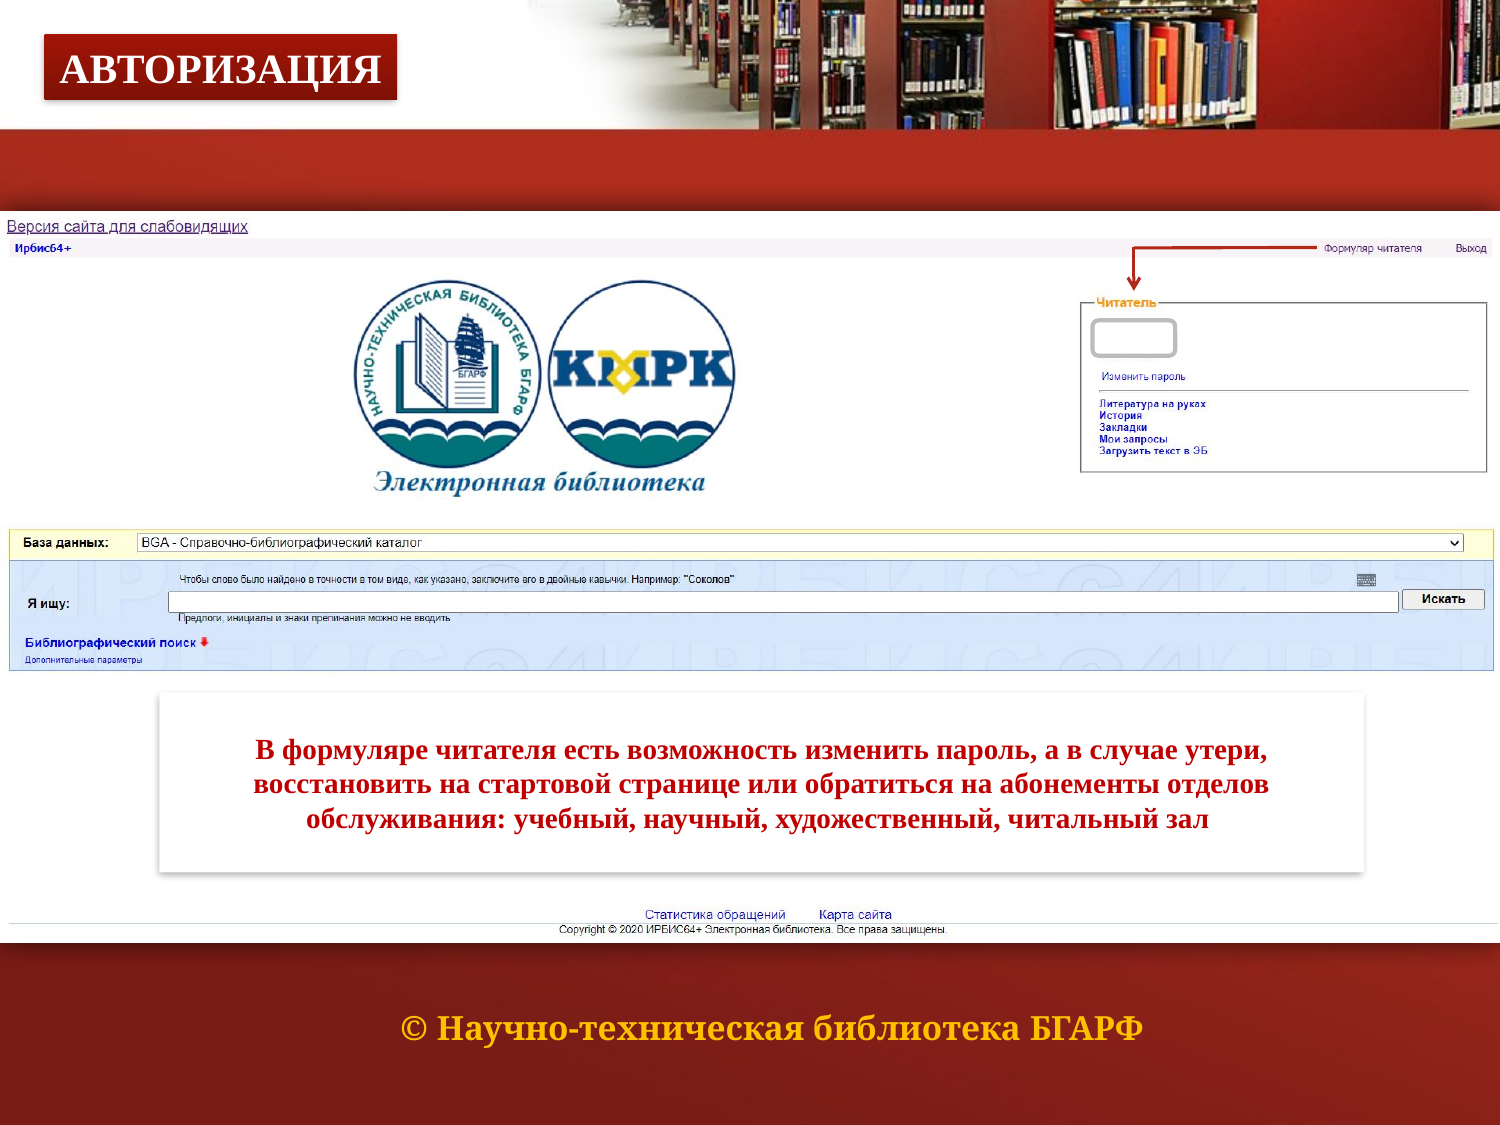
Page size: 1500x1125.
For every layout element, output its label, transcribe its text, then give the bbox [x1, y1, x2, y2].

picture [0, 0, 1500, 1125]
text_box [135, 597, 286, 749]
text_box АВТОРИЗАЦИЯ [44, 34, 398, 100]
text_box © Научно-техническая библиотека БГАРФ [175, 999, 1369, 1083]
